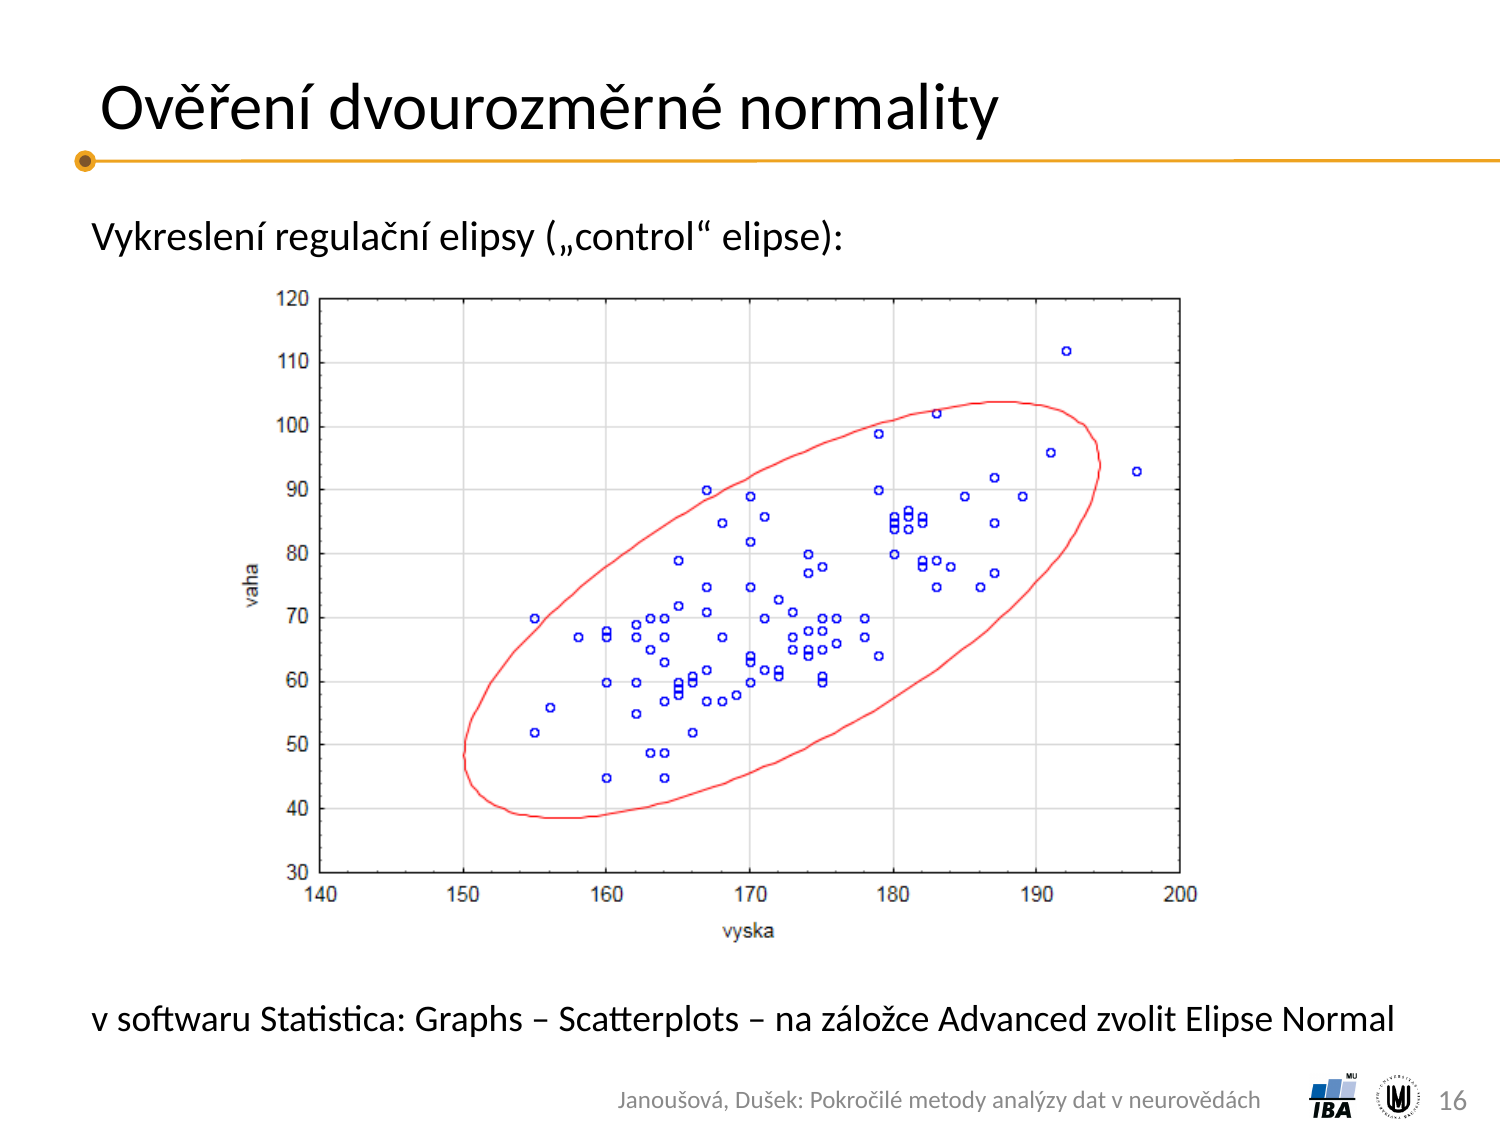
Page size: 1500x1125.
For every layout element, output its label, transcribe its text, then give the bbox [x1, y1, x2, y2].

text_box v softwaru Statistica: Graphs – Scatterplots – na záložce Advanced zvolit Elipse Normal [76, 986, 1471, 1046]
slide_number 16 [1132, 1072, 1483, 1125]
title Ověření dvourozměrné normality [85, 45, 1425, 161]
text_box Vykreslení regulační elipsy („control“ elipse): [76, 201, 1282, 267]
picture [229, 290, 1206, 952]
